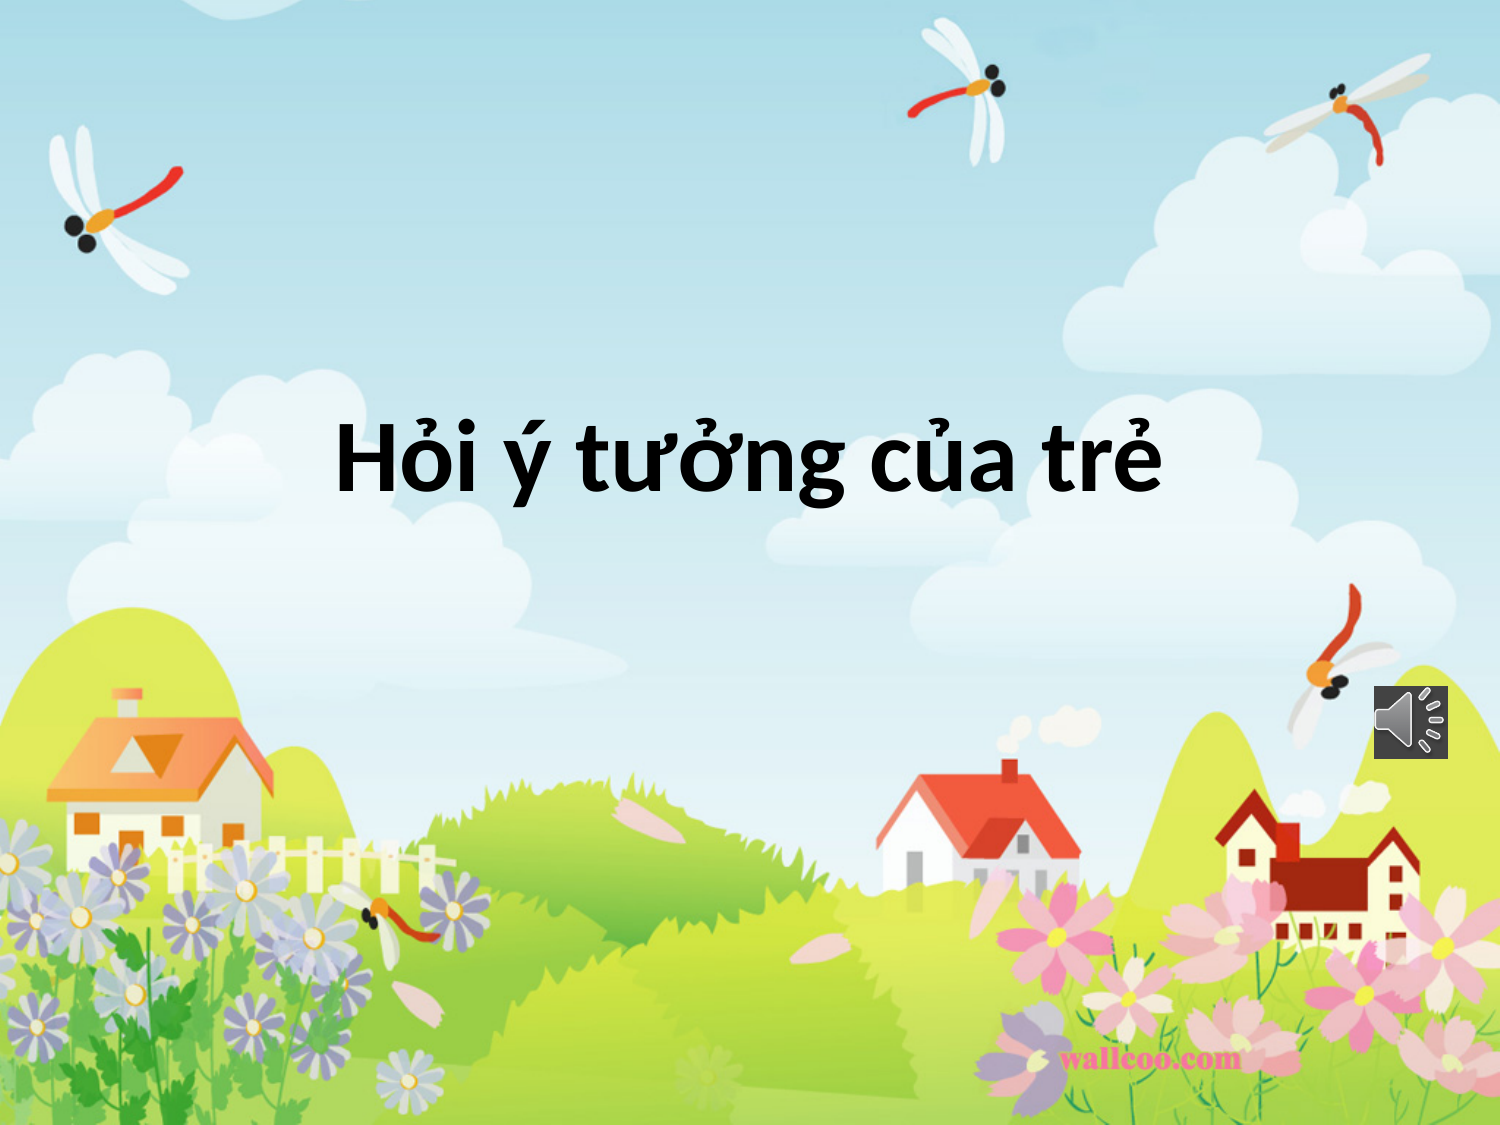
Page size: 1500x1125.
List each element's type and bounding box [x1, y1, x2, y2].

picture [1373, 684, 1449, 760]
list [0, 0, 1500, 1125]
